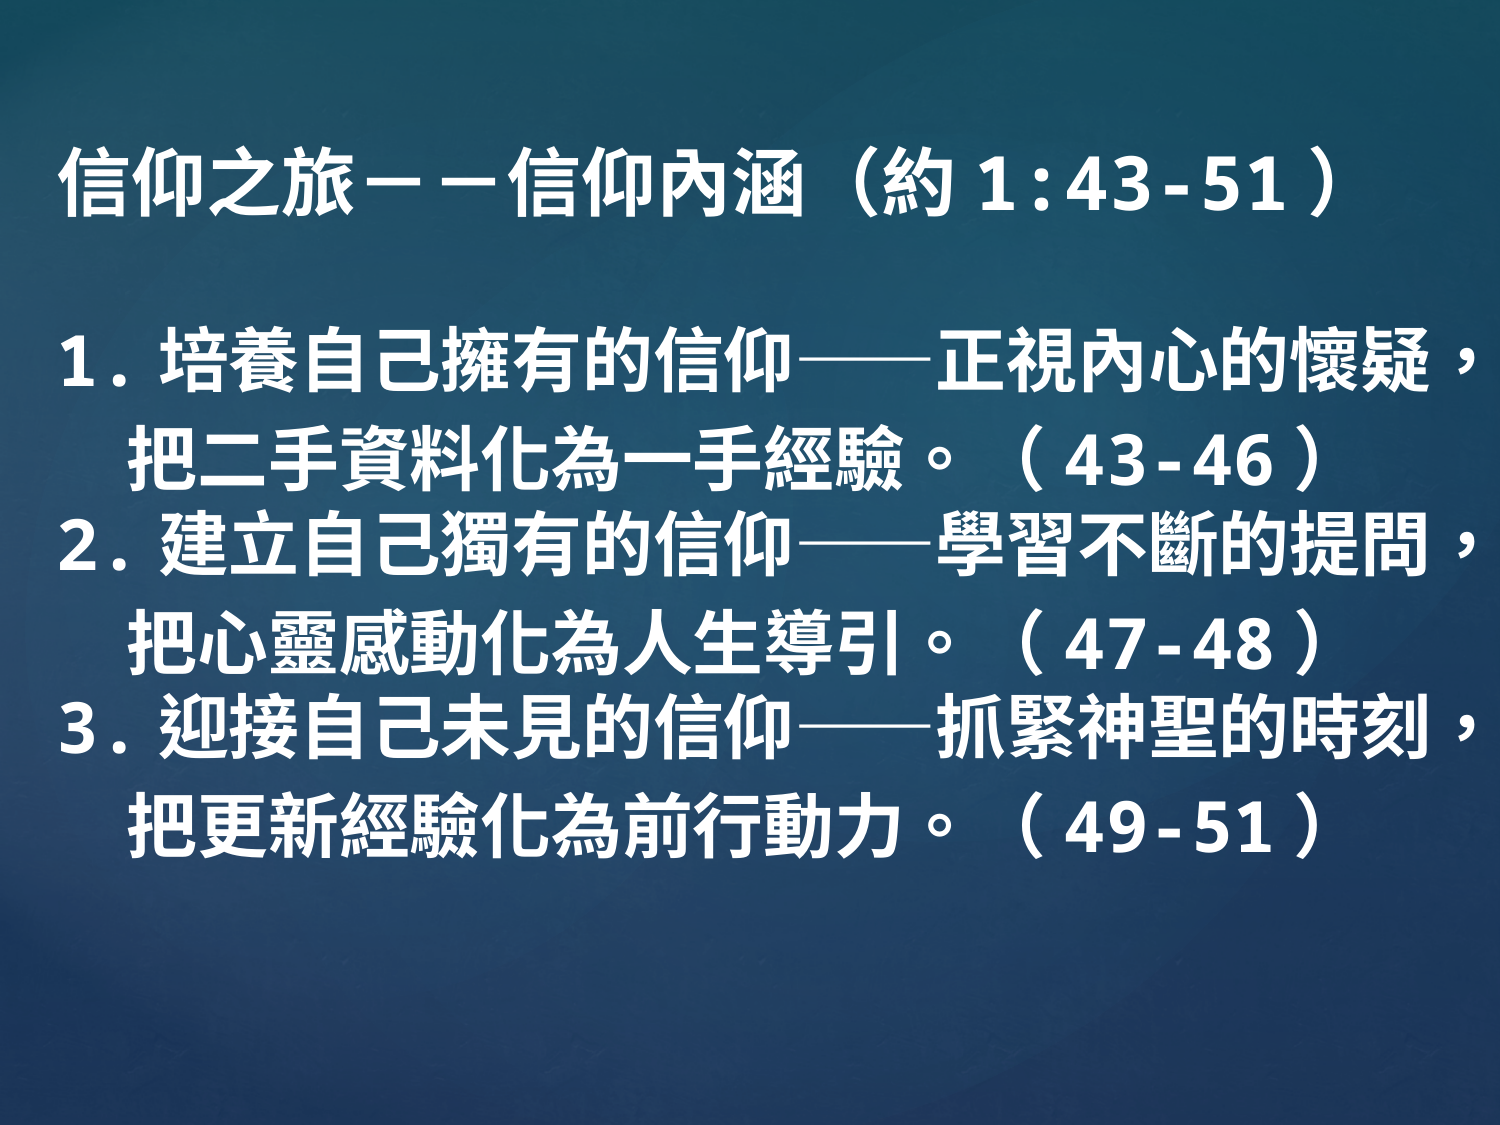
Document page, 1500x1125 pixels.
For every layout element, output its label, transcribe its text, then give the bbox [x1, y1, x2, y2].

list 1.培養自己擁有的信仰——正視內心的懷疑， 把二手資料化為一手經驗。（43-46） 2.建立自己獨有的信仰——學習不斷的提問， 把心靈感動化為人生導引。（47-48） 3.迎接自己未見的信仰——抓緊神聖的時刻， 把更新經驗化為前行動力。（49-51） [41, 262, 1459, 1005]
title 信仰之旅－－信仰內涵（約1:43-51） [41, 45, 1436, 233]
